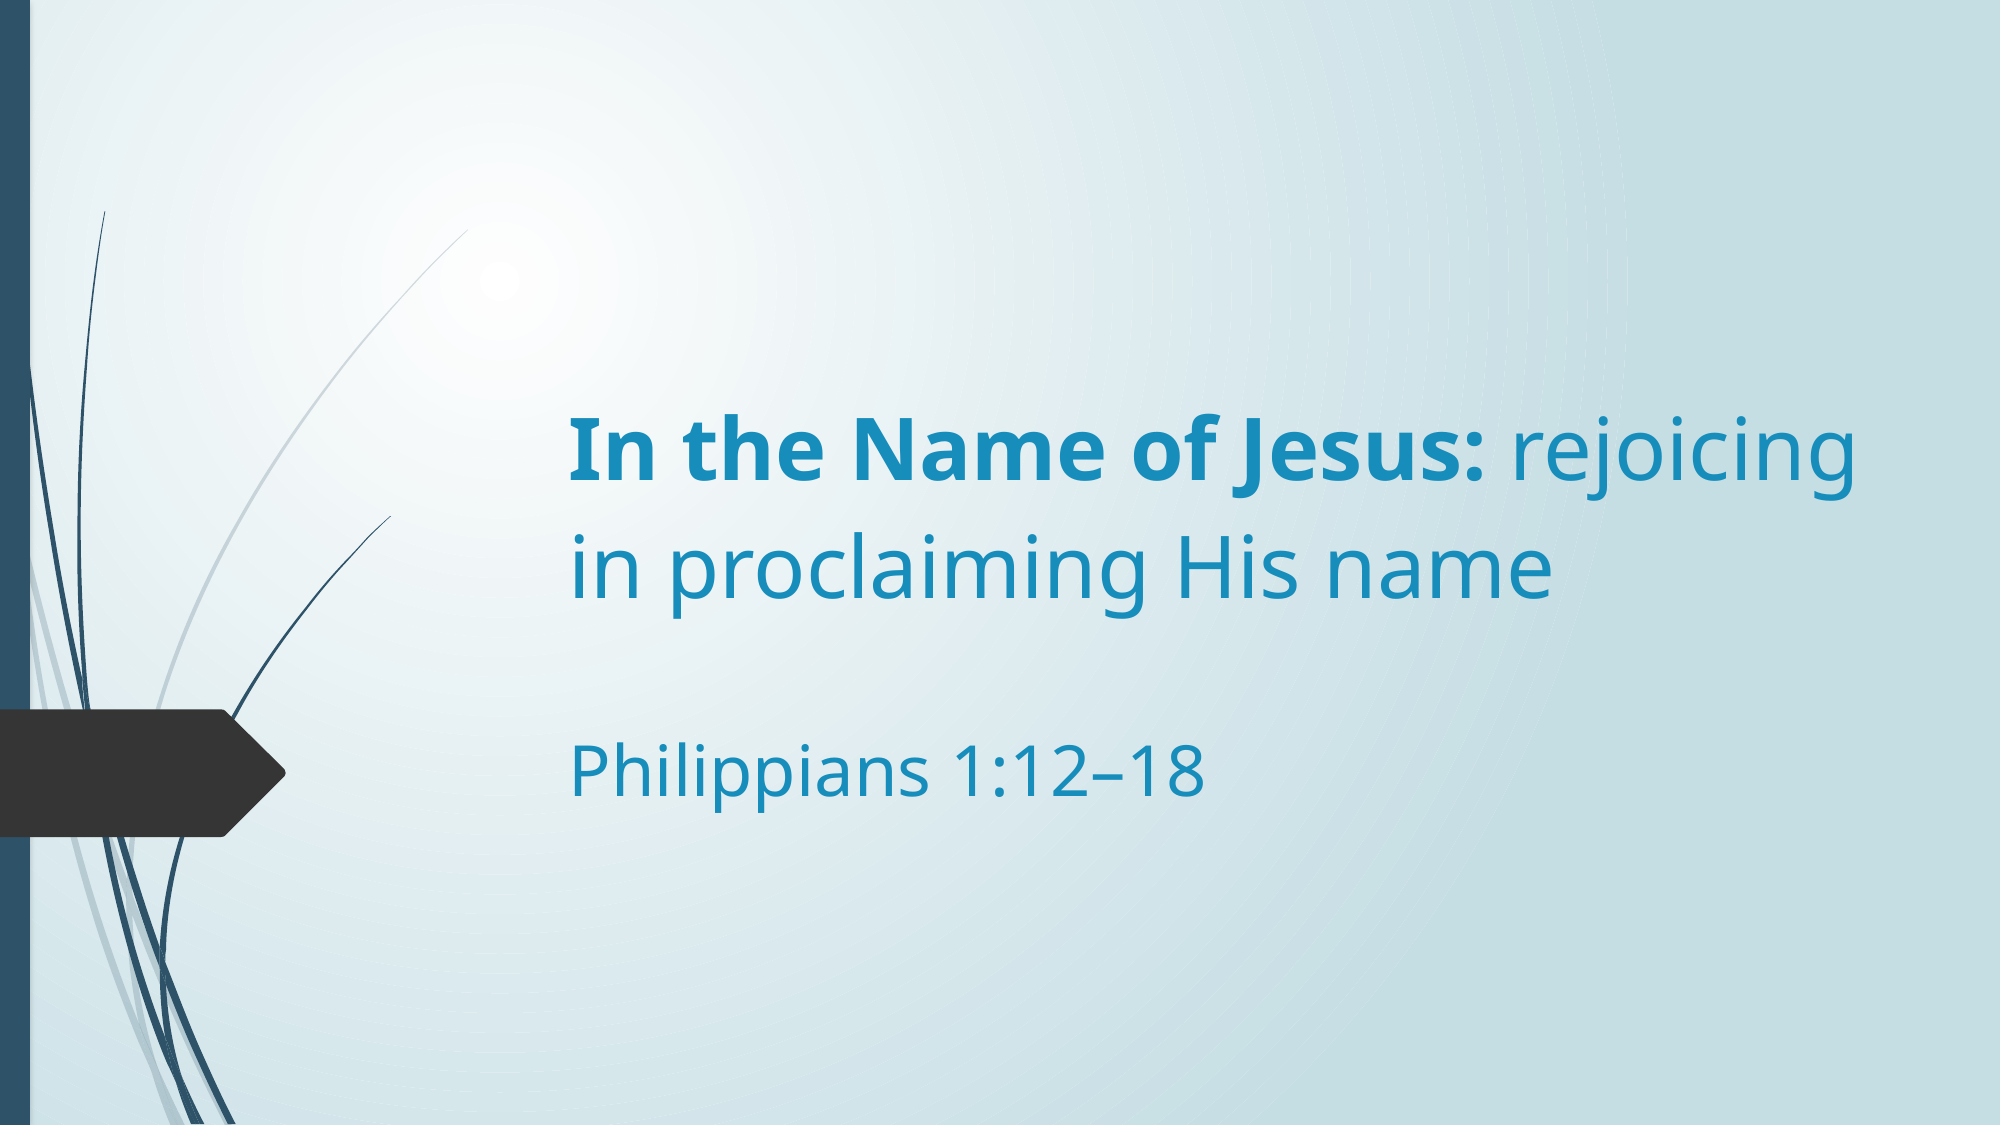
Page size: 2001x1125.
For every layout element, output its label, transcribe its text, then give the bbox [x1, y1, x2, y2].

title In the Name of Jesus: rejoicing in proclaiming His name Philippians 1:12–18 [553, 305, 1888, 825]
